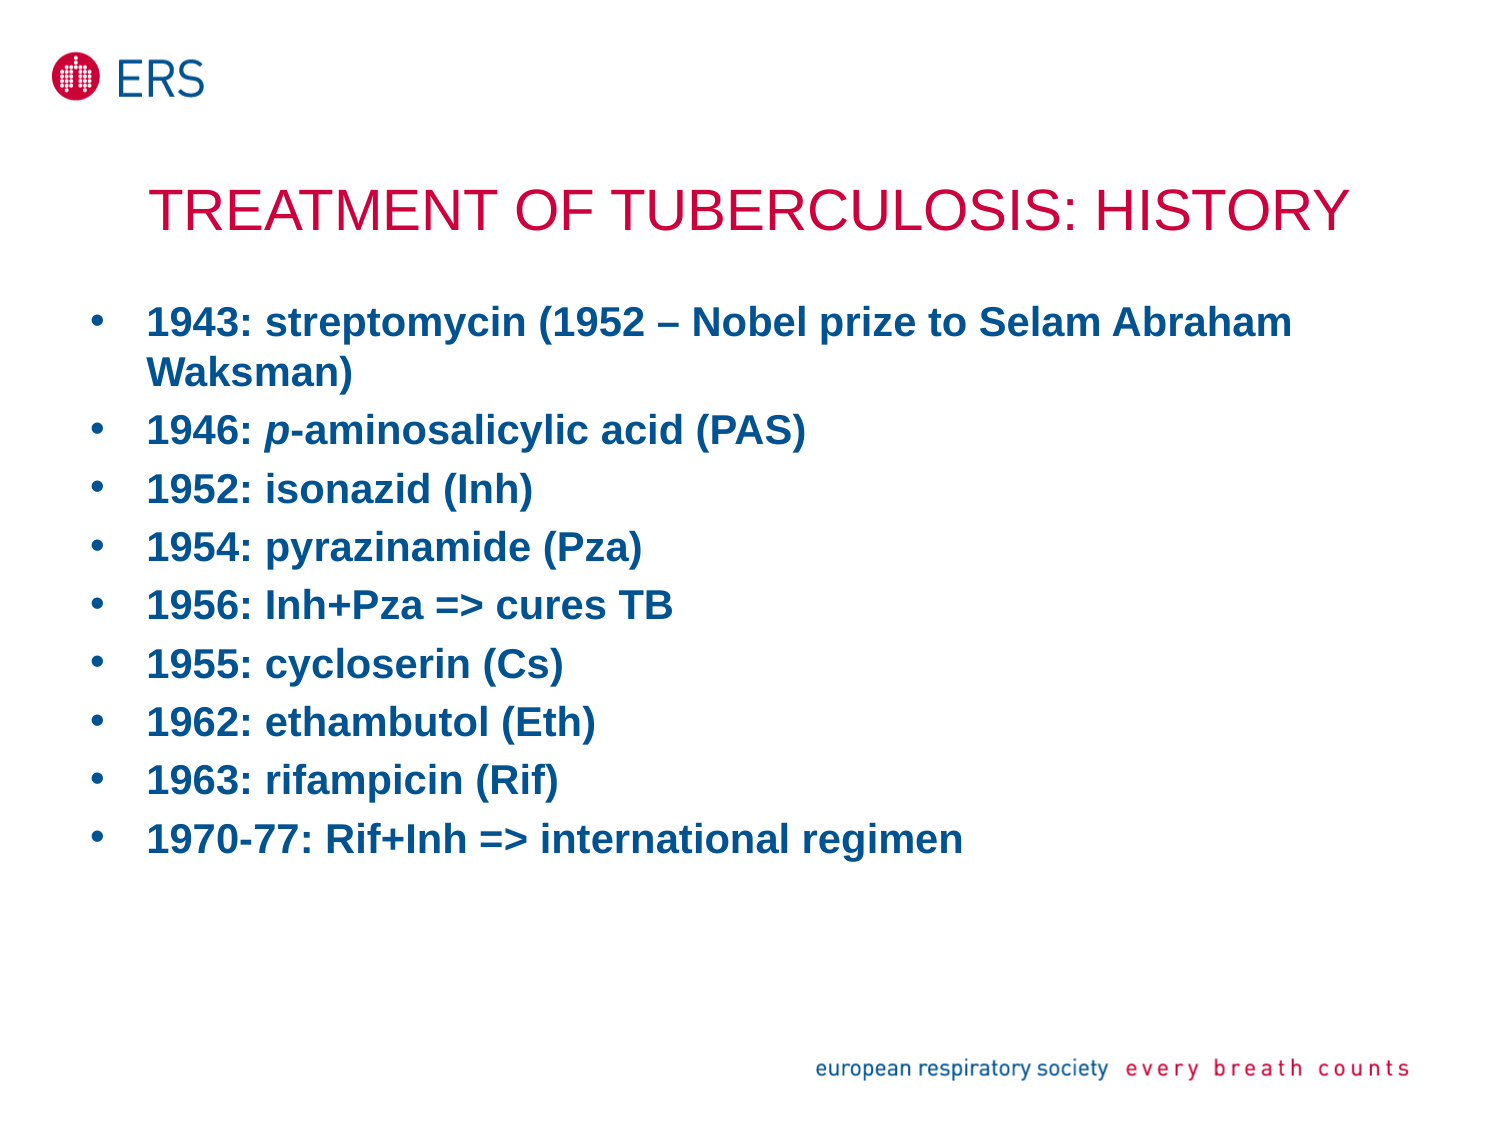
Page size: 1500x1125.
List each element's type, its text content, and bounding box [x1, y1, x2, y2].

picture [753, 1010, 1500, 1125]
list 1943: streptomycin (1952 – Nobel prize to Selam Abraham Waksman) 1946: p-aminosalicylic acid (PAS) 1952: isonazid (Inh) 1954: pyrazinamide (Pza) 1956: Inh+Pza => cures TB 1955: cycloserin (Cs) 1962: ethambutol (Eth) 1963: rifampicin (Rif) 1970-77: Rif+Inh => international regimen [75, 287, 1425, 1011]
title Treatment of tuberculosis: history [75, 126, 1425, 287]
picture [0, 0, 243, 126]
